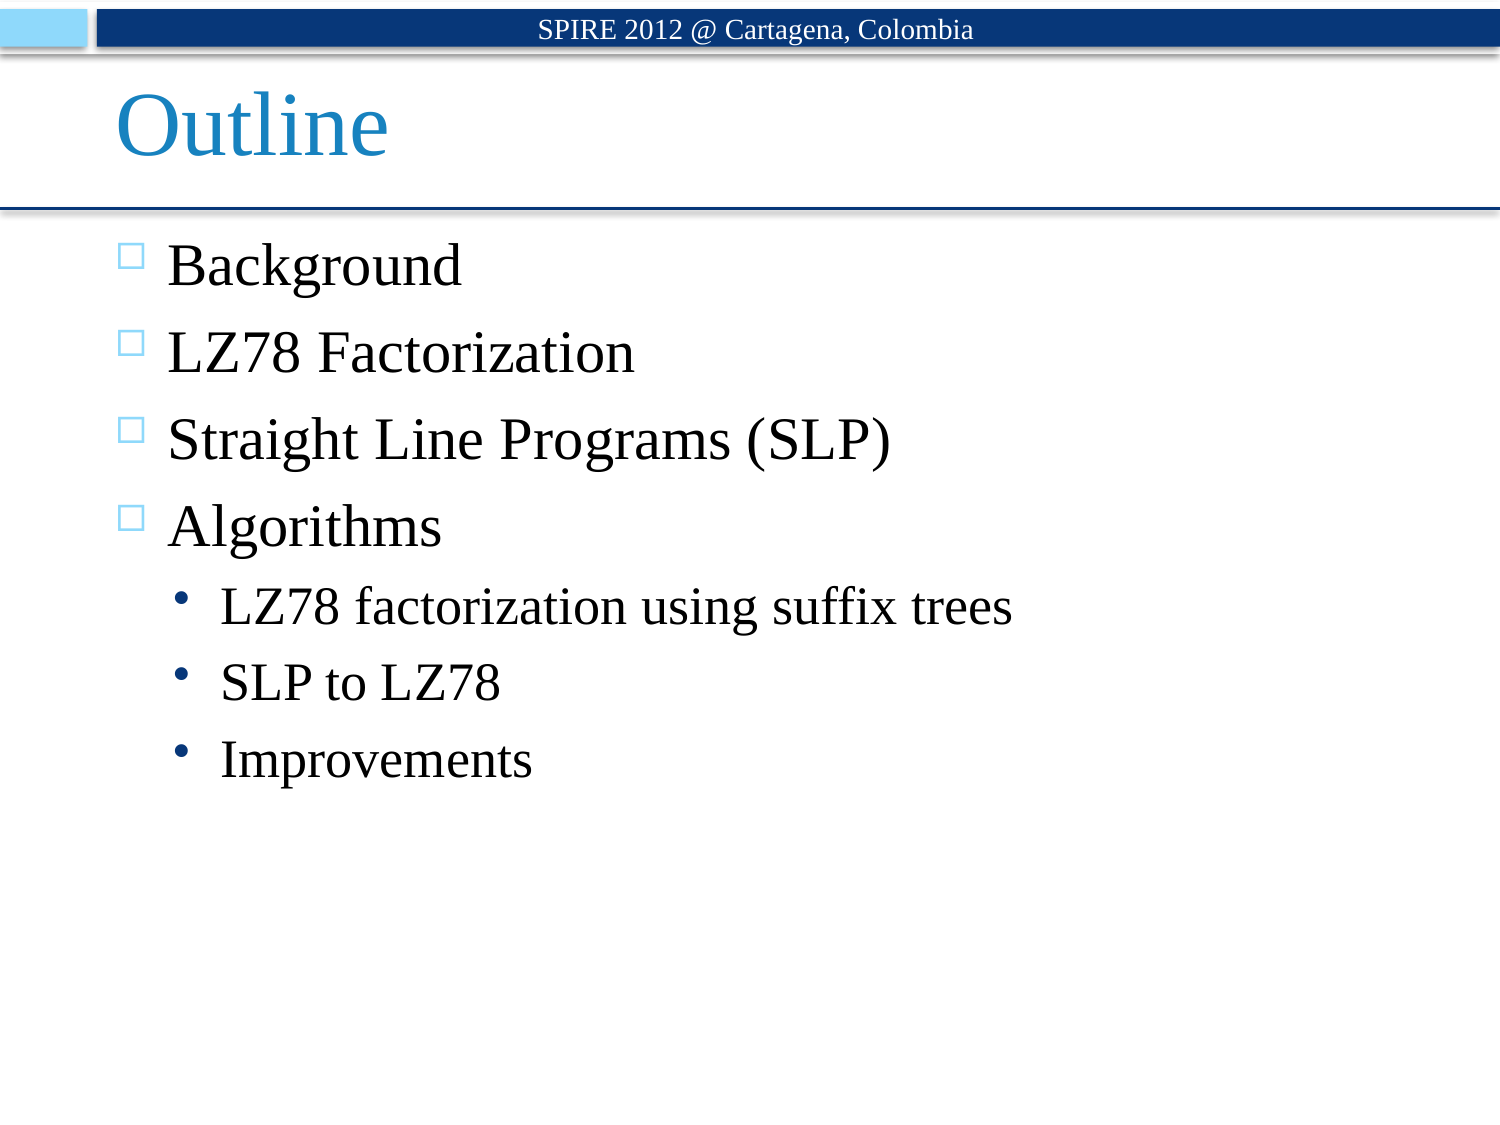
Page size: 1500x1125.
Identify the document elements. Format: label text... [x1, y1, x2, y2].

list Background LZ78 Factorization Straight Line Programs (SLP) Algorithms LZ78 factorization using suffix trees SLP to LZ78 Improvements [100, 217, 1438, 1000]
footer SPIRE 2012 @ Cartagena, Colombia [99, 0, 990, 58]
title Outline [100, 37, 1438, 200]
